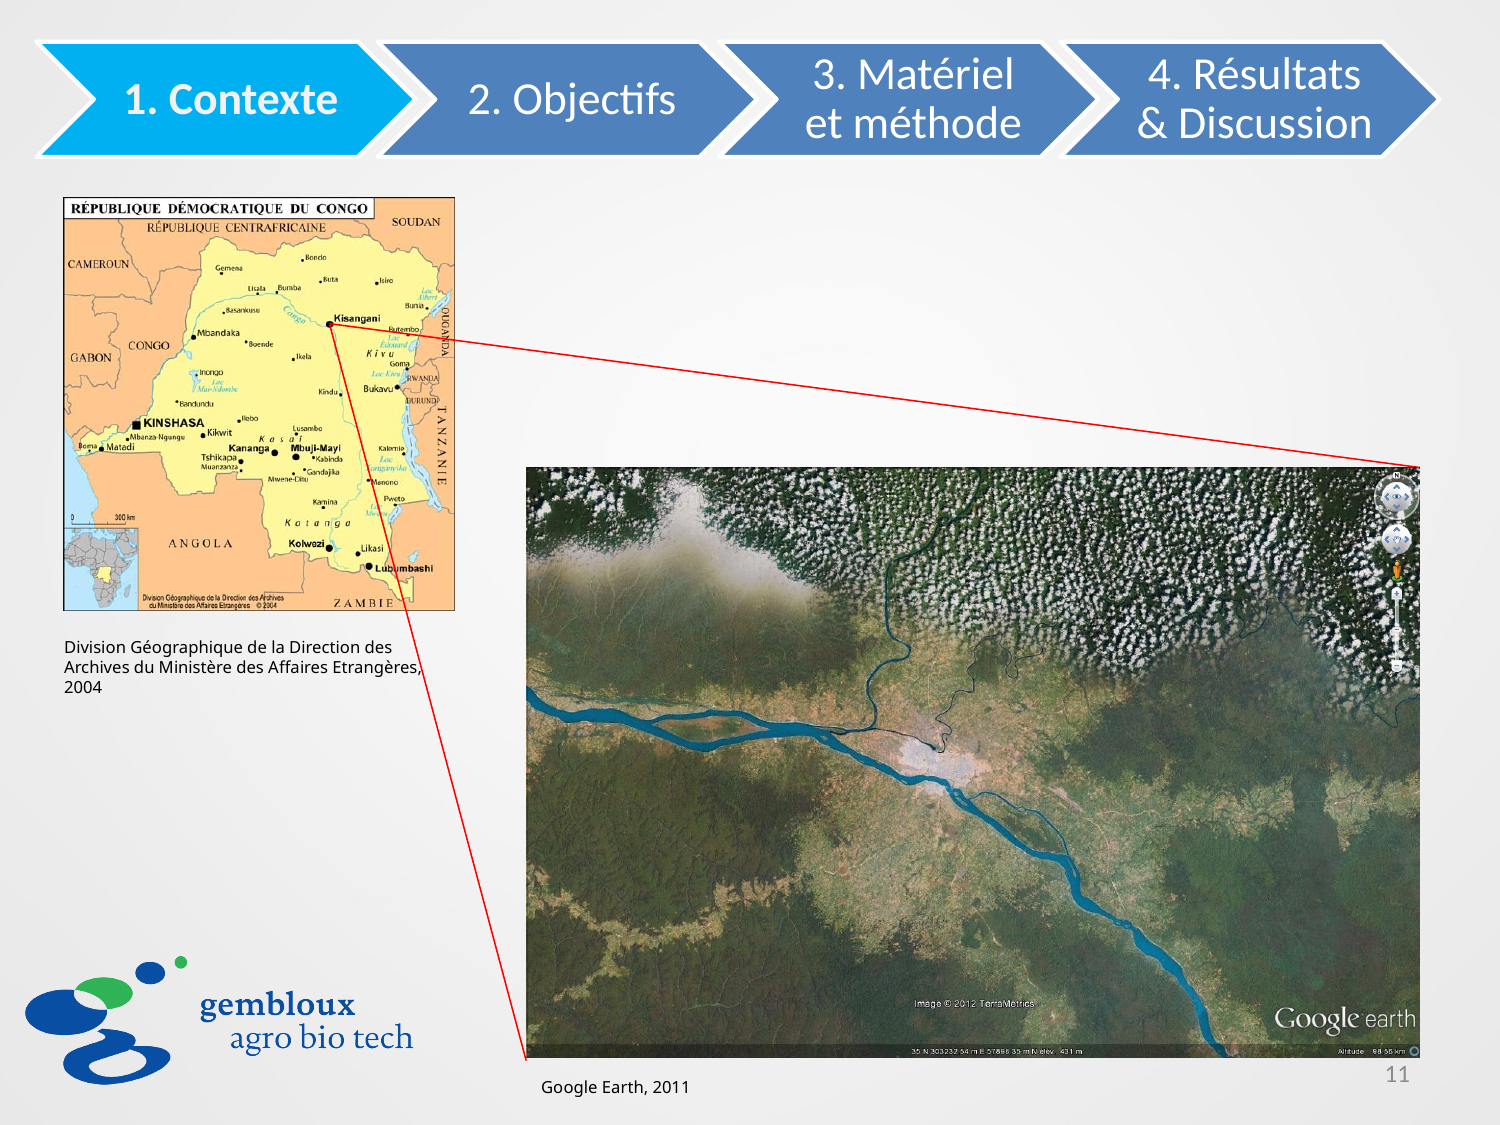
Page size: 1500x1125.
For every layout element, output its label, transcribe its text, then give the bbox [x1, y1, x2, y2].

text_box Division Géographique de la Direction des Archives du Ministère des Affaires Etrangères, 2004 [49, 629, 324, 704]
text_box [329, 324, 527, 1061]
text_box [527, 323, 1421, 466]
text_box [35, 41, 1441, 158]
slide_number 11 [1074, 1061, 1425, 1103]
text_box Google Earth, 2011 [526, 1069, 706, 1105]
picture [0, 0, 1500, 1125]
